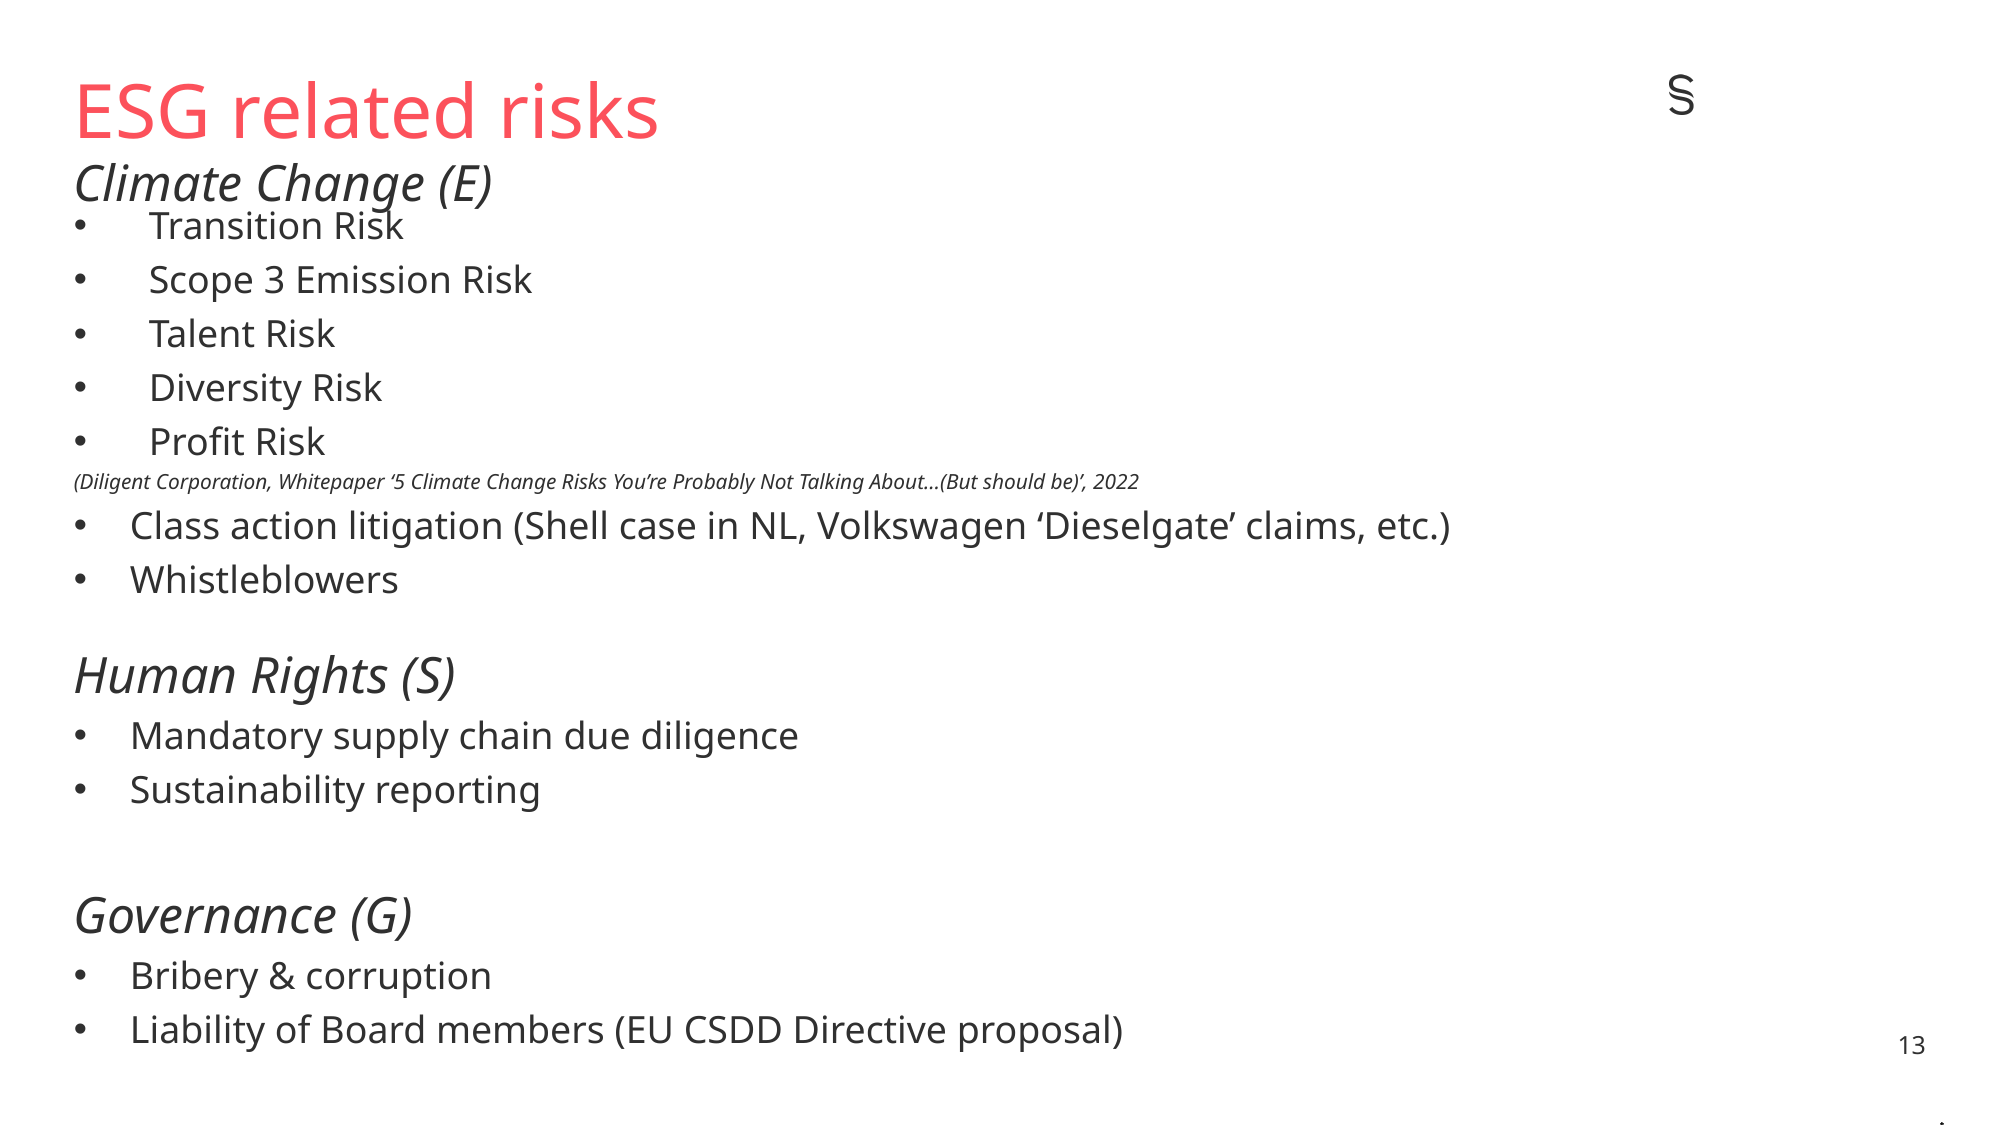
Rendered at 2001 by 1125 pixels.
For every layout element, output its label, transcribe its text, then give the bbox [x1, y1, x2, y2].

picture [1668, 74, 1694, 115]
list Climate Change (E) [73, 138, 1000, 194]
list Transition Risk Scope 3 Emission Risk Talent Risk Diversity Risk Profit Risk (Diligent Corporation, Whitepaper ‘5 Climate Change Risks You’re Probably Not Talking About…(But should be)’, 2022 Class action litigation (Shell case in NL, Volkswagen ‘Dieselgate’ claims, etc.) Whistleblowers Human Rights (S) Mandatory supply chain due diligence Sustainability reporting Governance (G) Bribery & corruption Liability of Board members (EU CSDD Directive proposal) [73, 193, 1926, 1082]
title ESG related risks [73, 74, 1509, 139]
slide_number 13 [1873, 1020, 1926, 1061]
